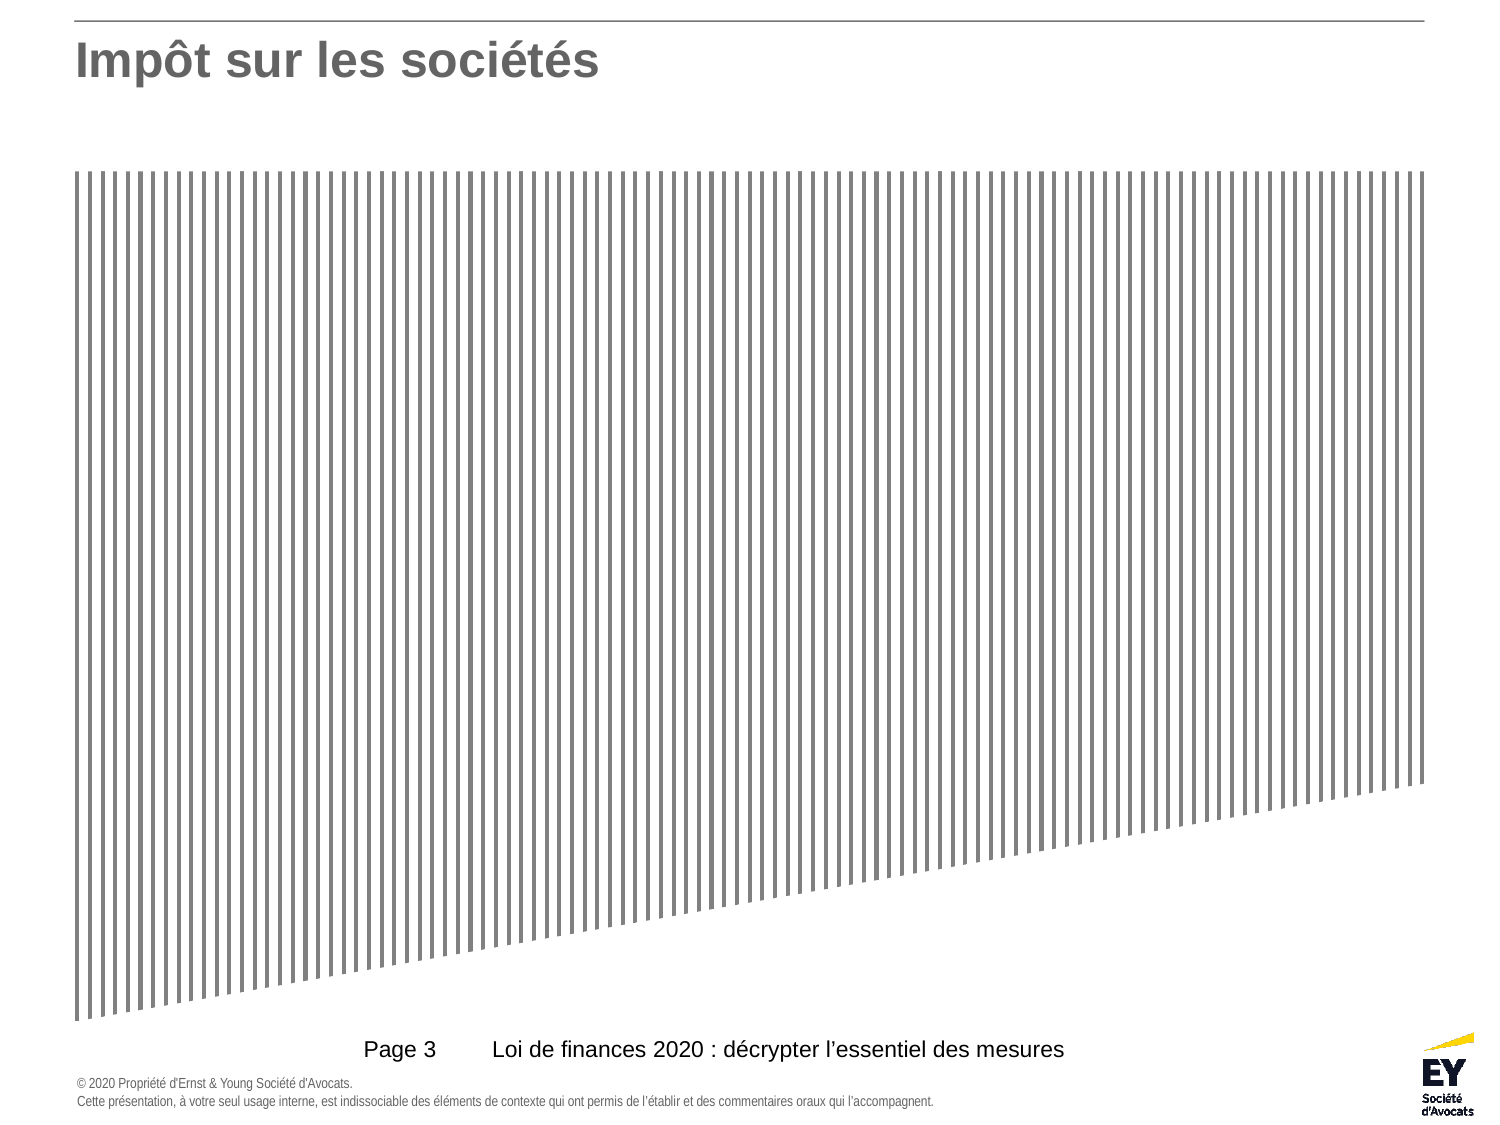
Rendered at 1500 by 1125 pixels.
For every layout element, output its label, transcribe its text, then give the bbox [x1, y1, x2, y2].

picture [1396, 1023, 1500, 1125]
title Impôt sur les sociétés [75, 21, 1426, 163]
